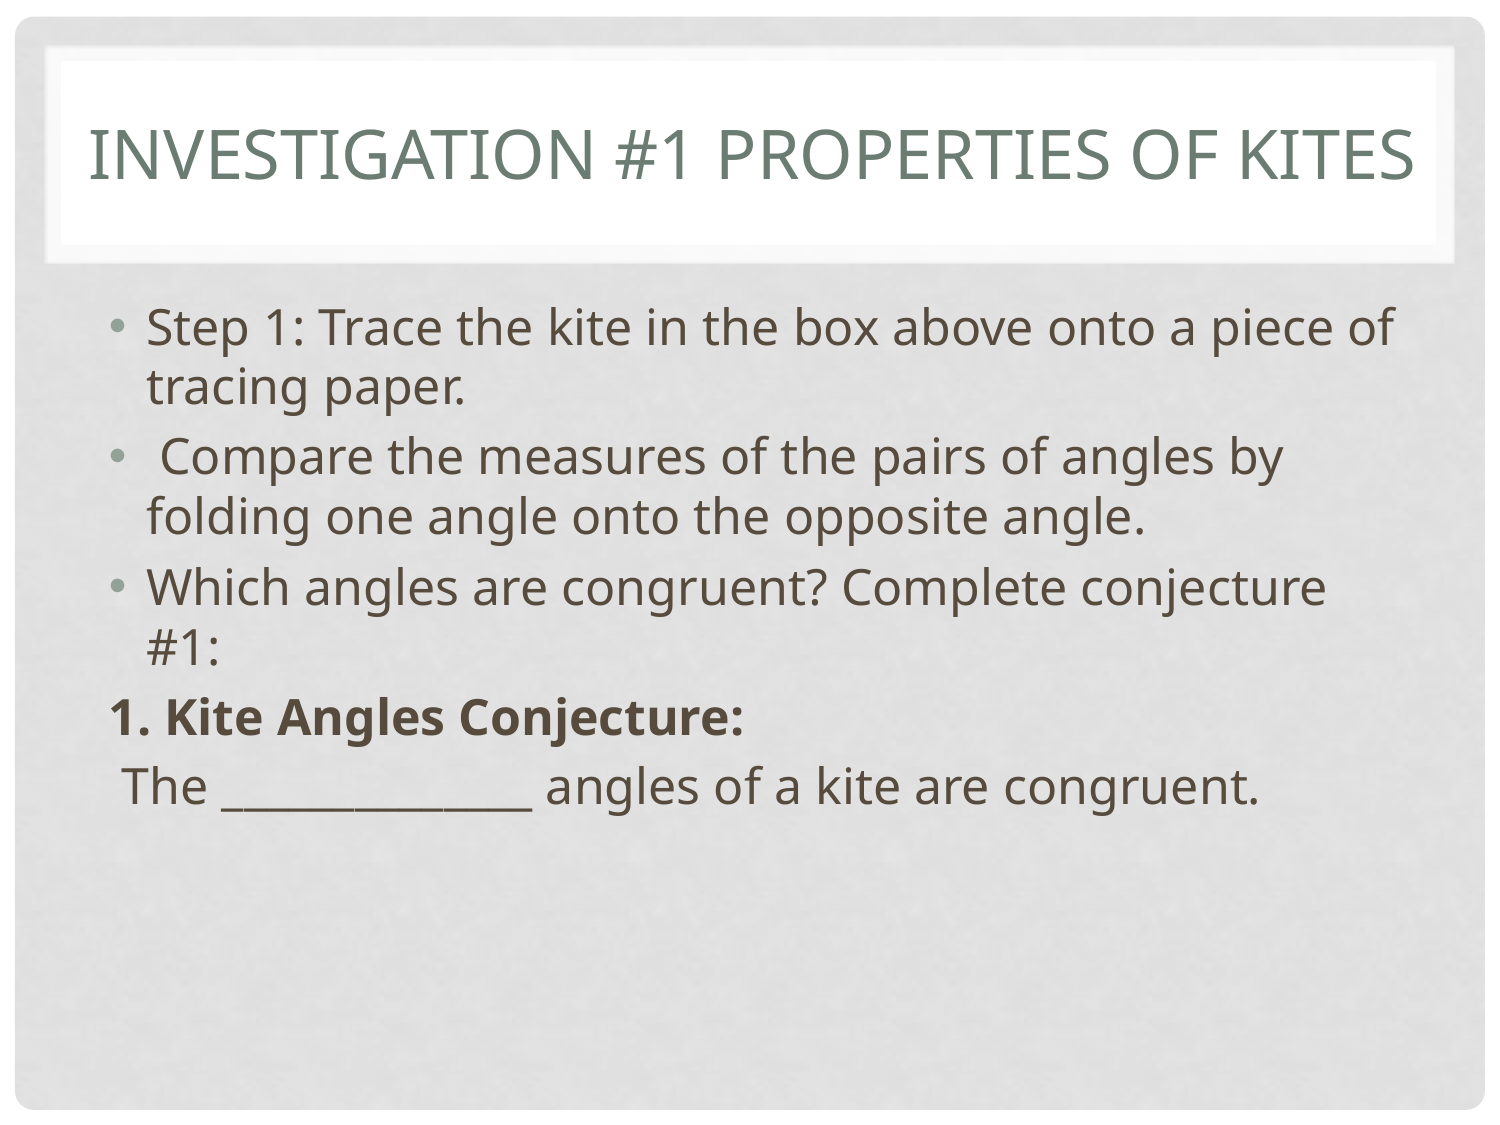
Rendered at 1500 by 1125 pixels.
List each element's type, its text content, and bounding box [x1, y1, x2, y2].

list Step 1: Trace the kite in the box above onto a piece of tracing paper. Compare the measures of the pairs of angles by folding one angle onto the opposite angle. Which angles are congruent? Complete conjecture #1: 1. Kite Angles Conjecture: The ______________ angles of a kite are congruent. [75, 287, 1425, 1005]
title Investigation #1 Properties of Kites [50, 66, 1456, 238]
